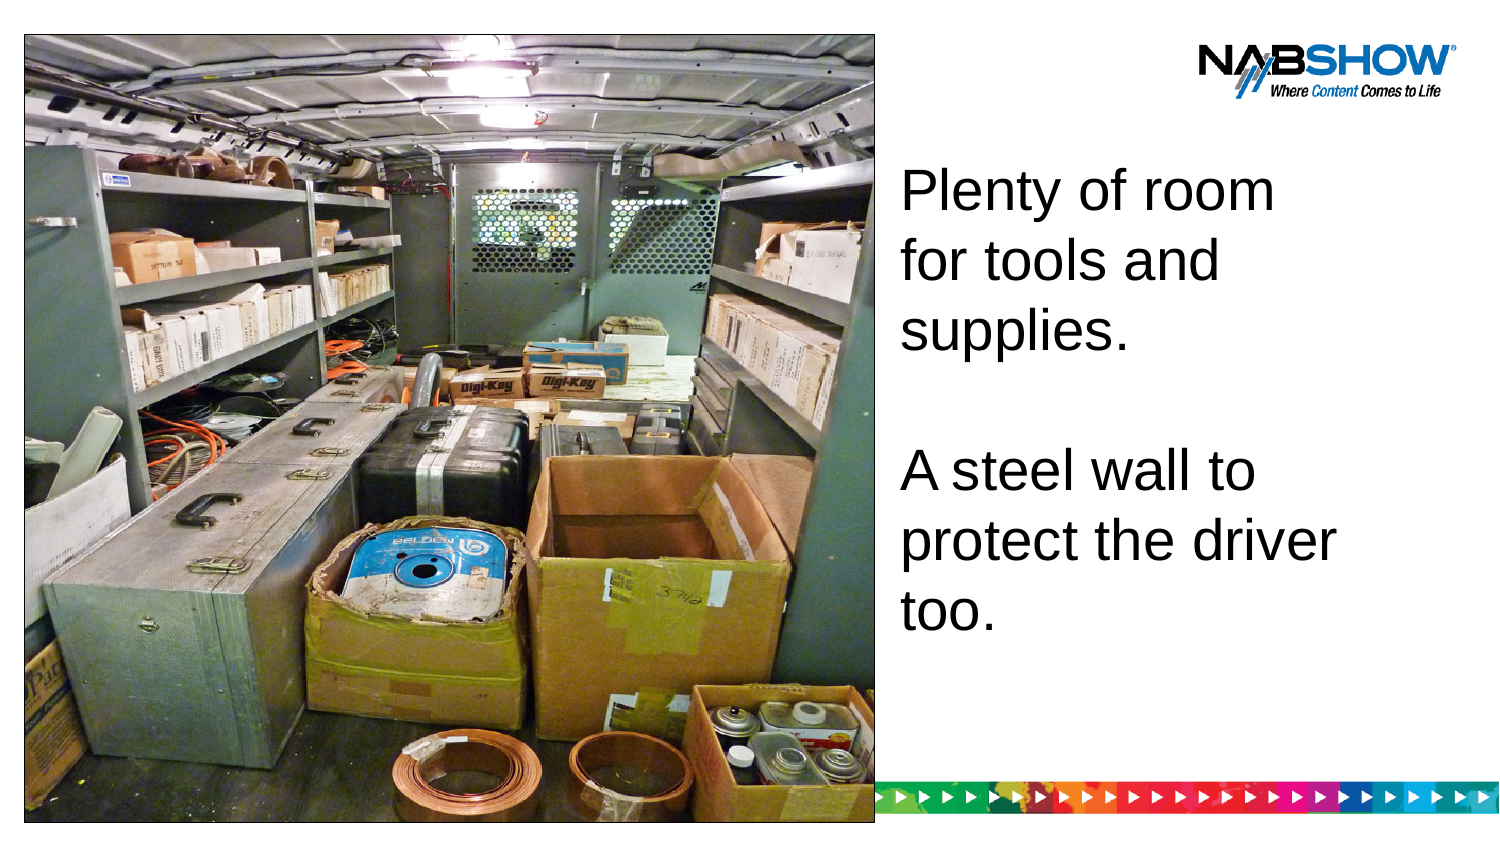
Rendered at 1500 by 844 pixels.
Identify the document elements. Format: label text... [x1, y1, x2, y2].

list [24, 34, 876, 823]
picture [0, 0, 1499, 844]
title Plenty of room for tools and supplies. A steel wall to protect the driver too. [900, 134, 1463, 660]
